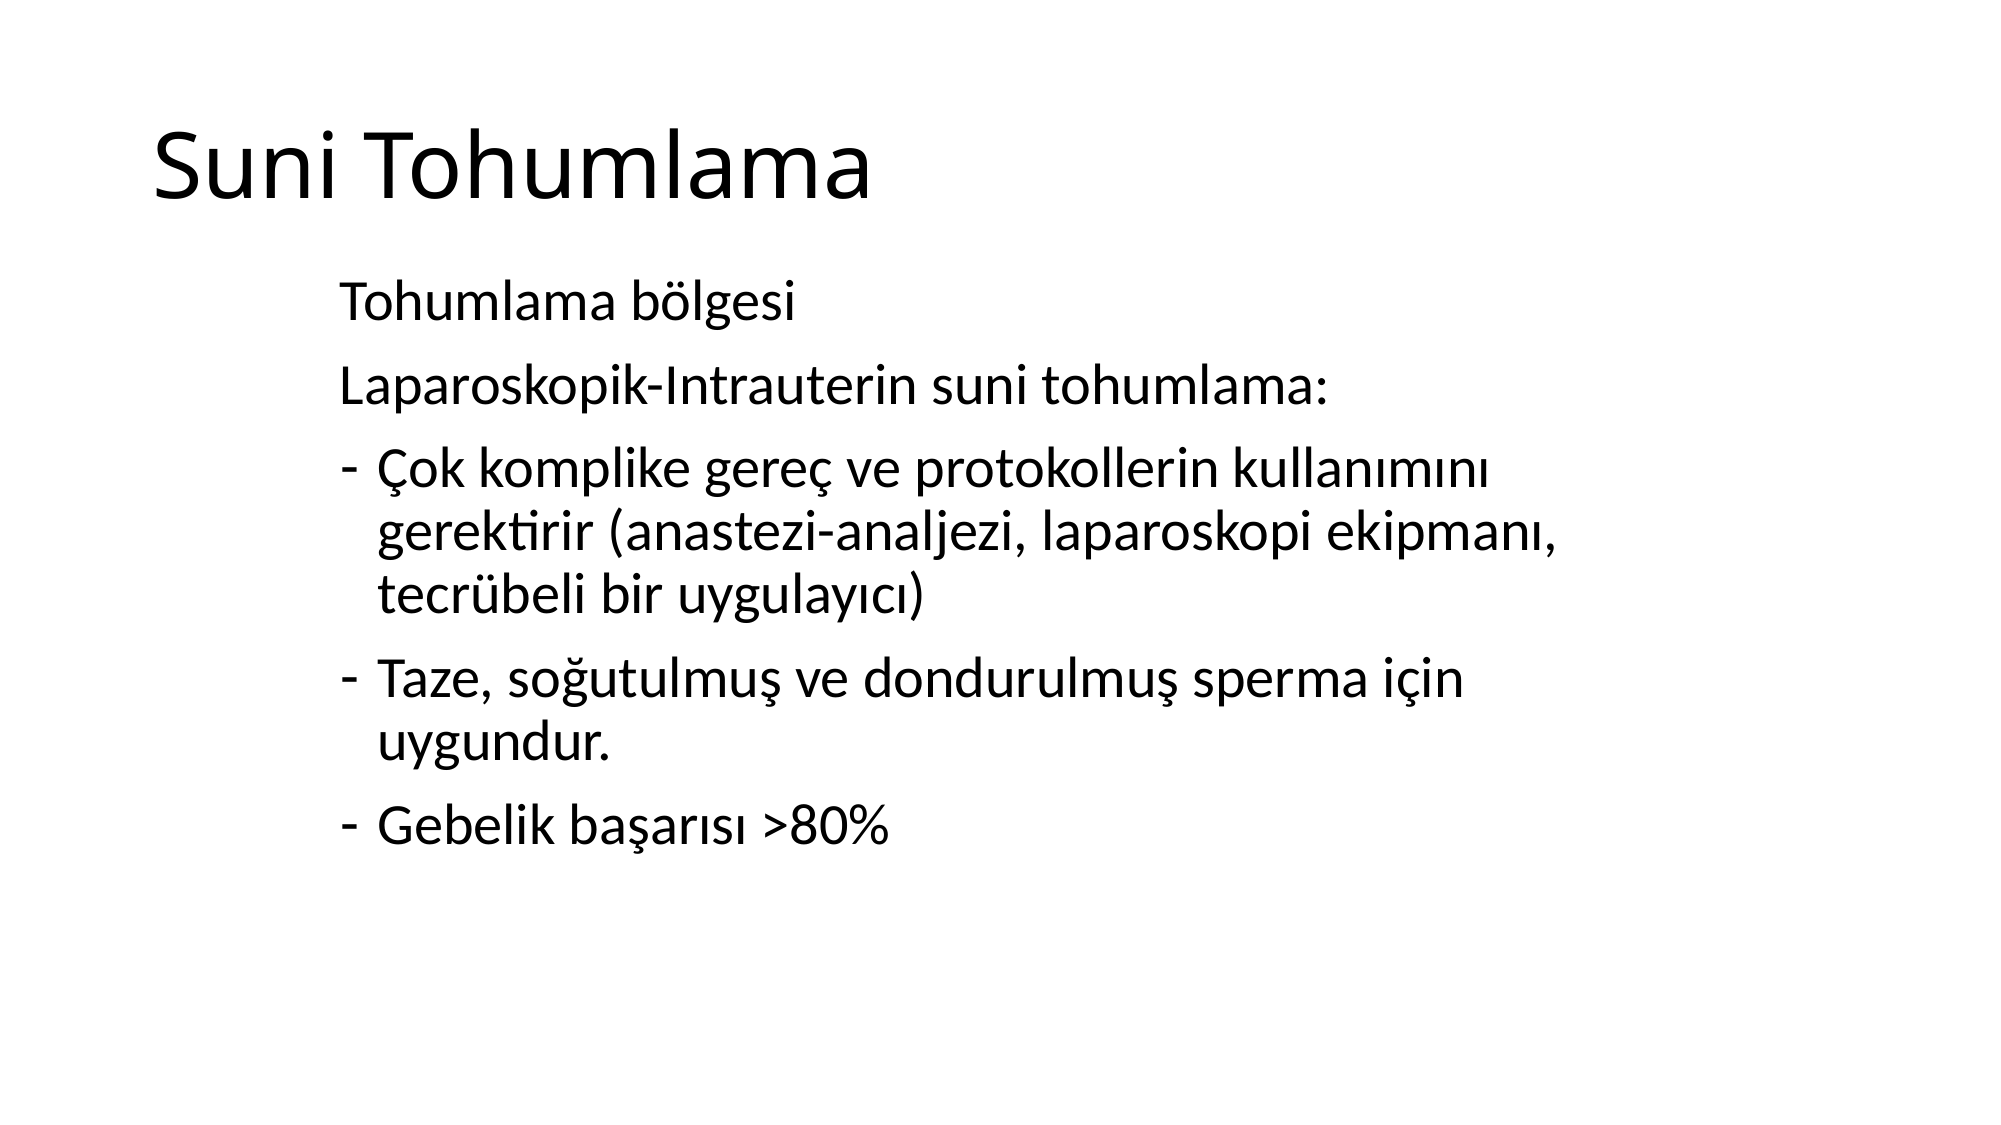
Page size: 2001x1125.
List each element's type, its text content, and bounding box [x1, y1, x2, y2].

list Tohumlama bölgesi Laparoskopik-Intrauterin suni tohumlama: Çok komplike gereç ve protokollerin kullanımını gerektirir (anastezi-analjezi, laparoskopi ekipmanı, tecrübeli bir uygulayıcı) Taze, soğutulmuş ve dondurulmuş sperma için uygundur. Gebelik başarısı >80% [324, 278, 1675, 1005]
title Suni Tohumlama [137, 59, 1863, 278]
